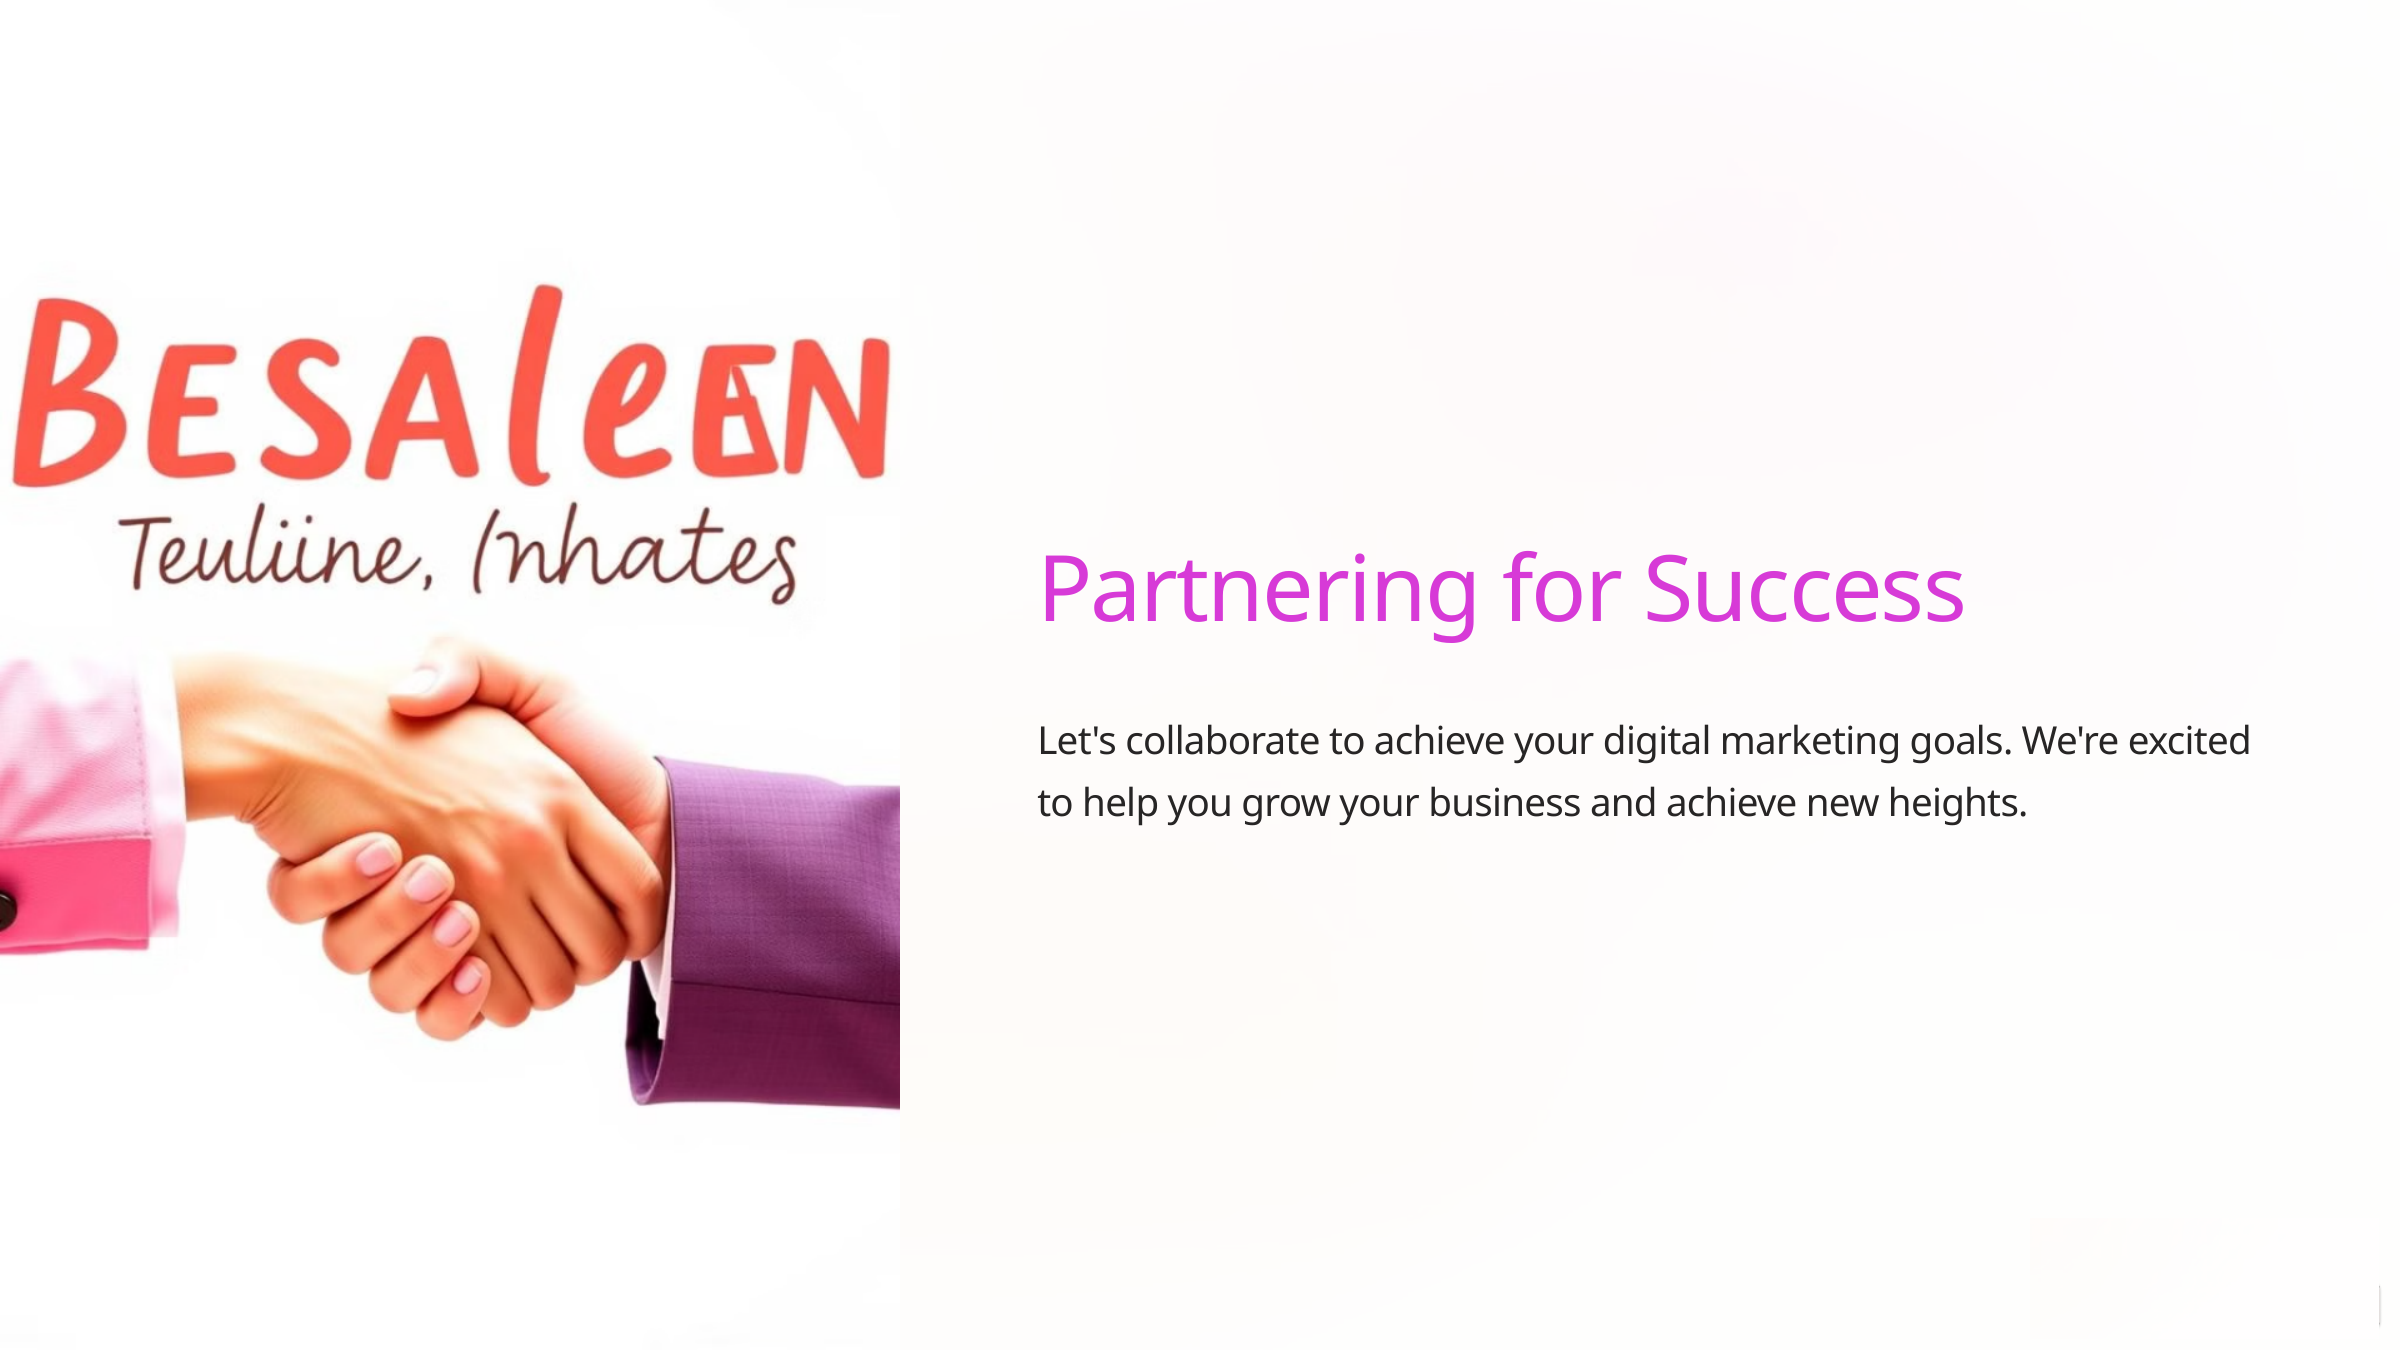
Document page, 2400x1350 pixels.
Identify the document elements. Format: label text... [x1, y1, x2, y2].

picture [0, 0, 900, 1350]
text_box Let's collaborate to achieve your digital marketing goals. We're excited to help you grow your business and achieve new heights. [1037, 699, 2263, 825]
picture [2029, 1218, 2389, 1339]
text_box Partnering for Success [1037, 524, 1962, 641]
